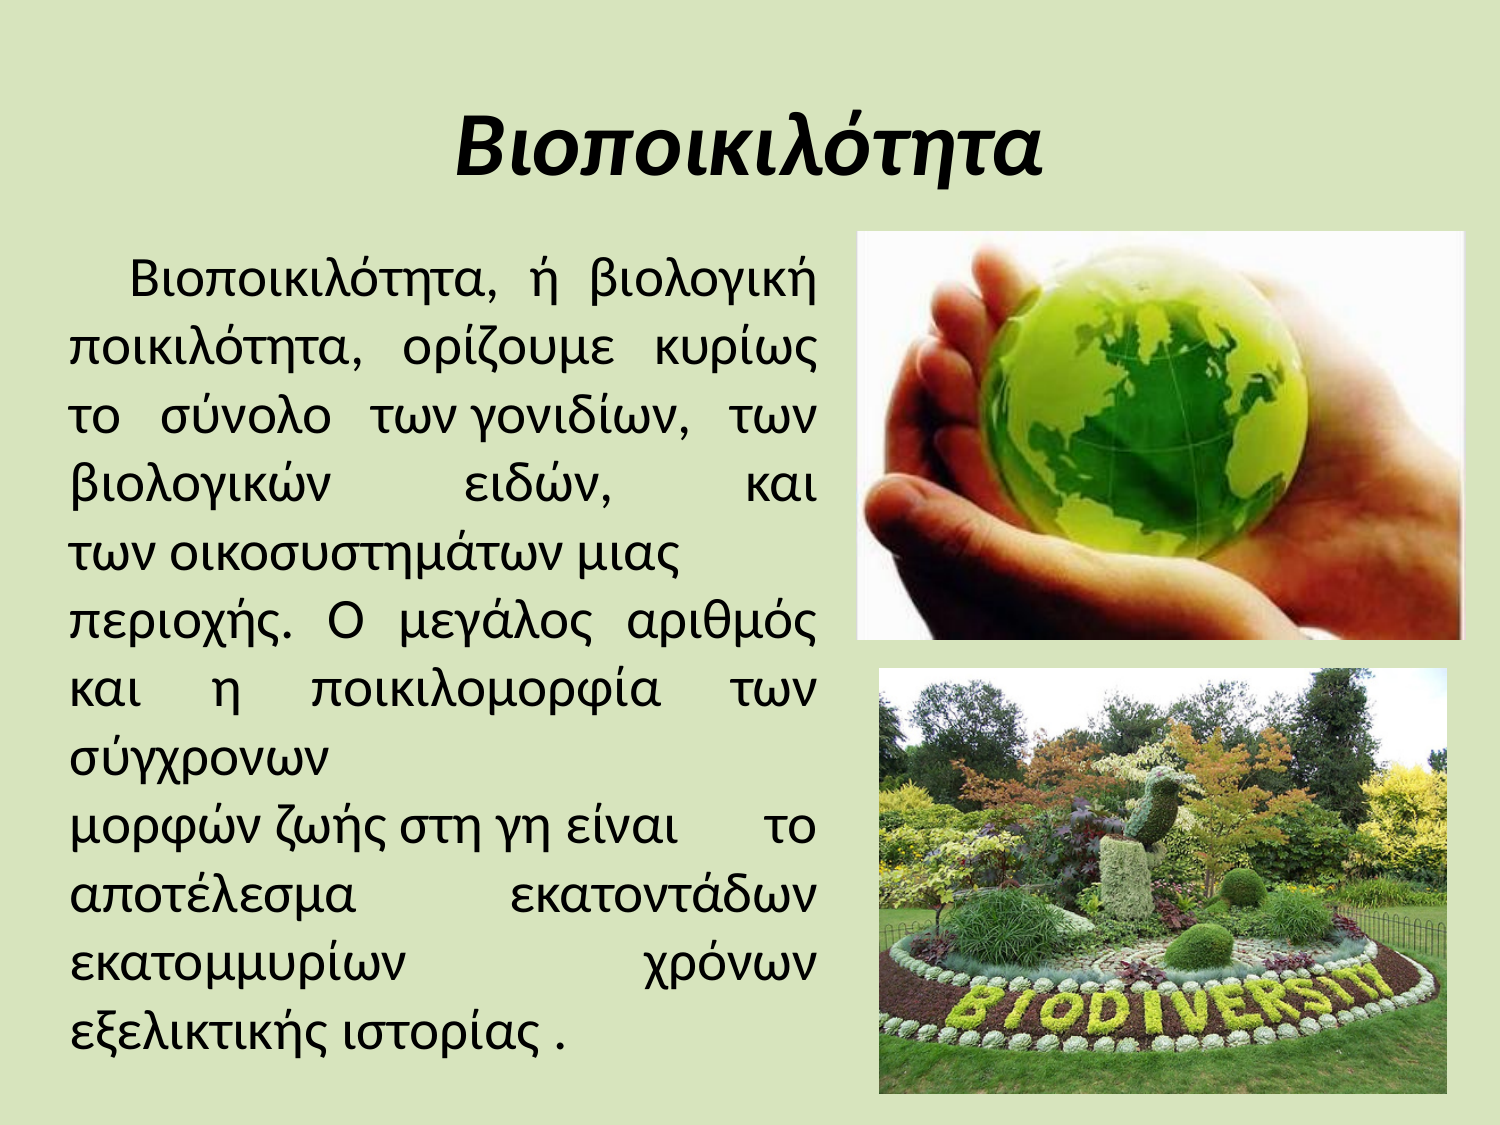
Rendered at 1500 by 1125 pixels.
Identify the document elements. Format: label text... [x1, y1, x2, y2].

list Βιοποικιλότητα, ή βιολογική ποικιλότητα, ορίζουμε κυρίως το σύνολο των γονιδίων, των βιολογικών ειδών, και των οικοσυστημάτων μιας περιοχής. Ο μεγάλος αριθμός και η ποικιλομορφία των σύγχρονων μορφών ζωής στη γη είναι το αποτέλεσμα εκατοντάδων εκατομμυρίων χρόνων εξελικτικής ιστορίας . [0, 231, 833, 1083]
picture [879, 668, 1448, 1095]
picture [856, 231, 1466, 640]
title Βιοποικιλότητα [75, 45, 1425, 233]
